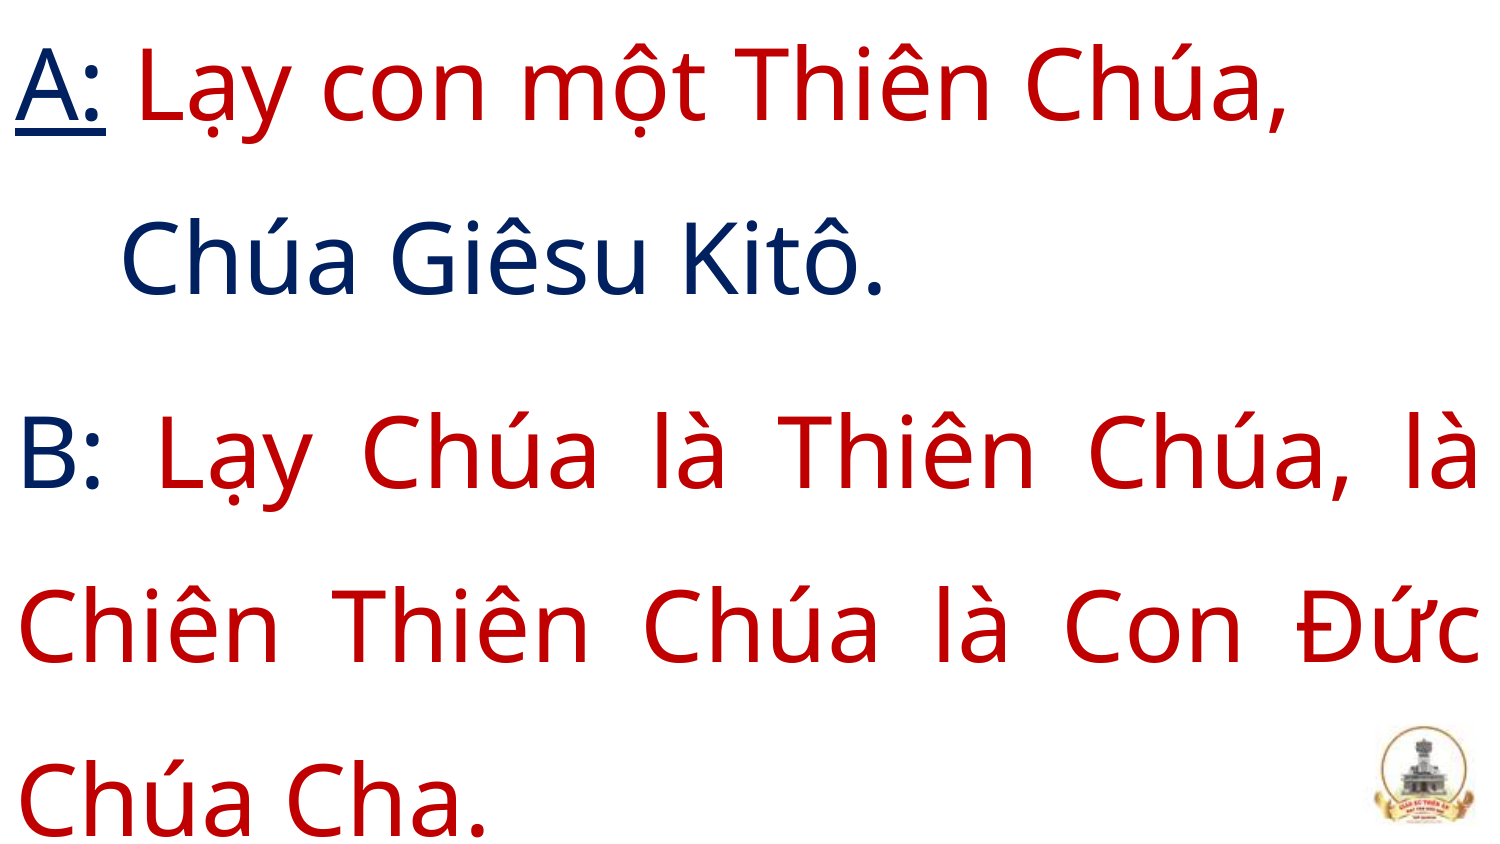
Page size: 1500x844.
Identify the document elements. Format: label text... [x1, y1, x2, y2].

list A: Lạy con một Thiên Chúa, Chúa Giêsu Kitô. B: Lạy Chúa là Thiên Chúa, là Chiên Thiên Chúa là Con Đức Chúa Cha. [0, 0, 1500, 844]
